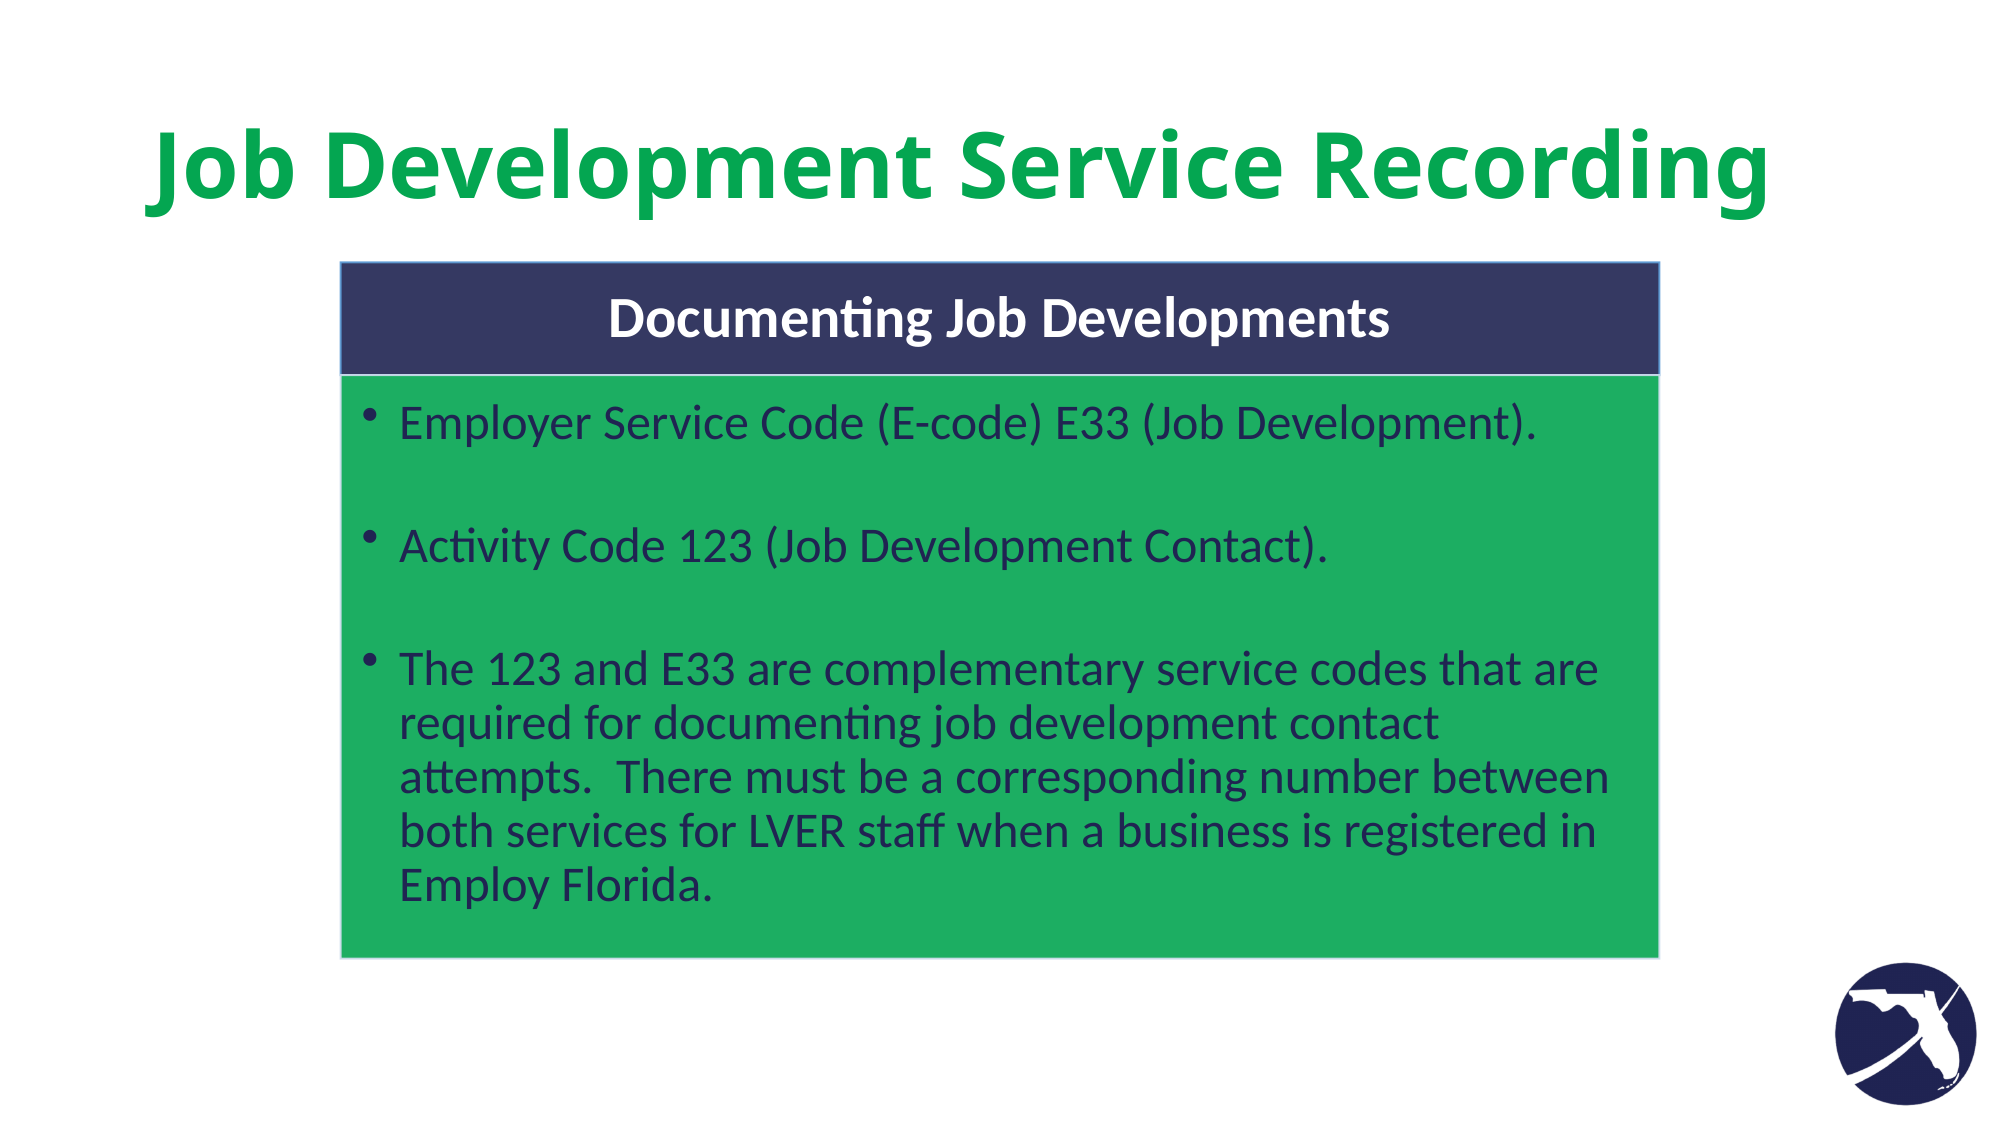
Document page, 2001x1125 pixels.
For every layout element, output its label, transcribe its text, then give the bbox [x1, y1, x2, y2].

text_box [340, 259, 1660, 962]
title Job Development Service Recording [137, 59, 1863, 278]
picture [1834, 961, 1979, 1109]
